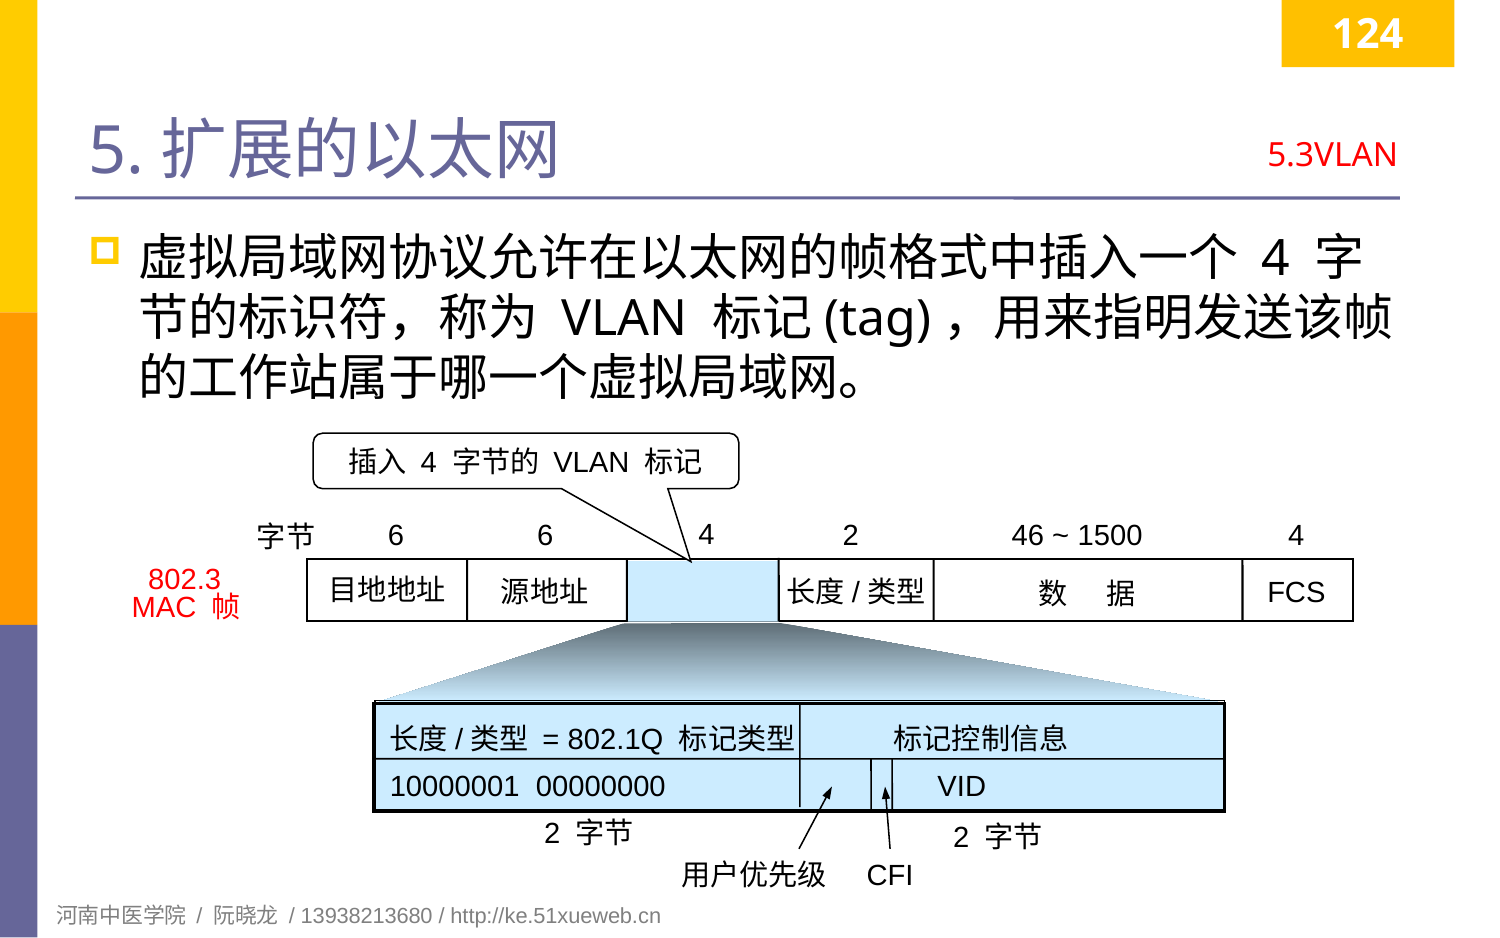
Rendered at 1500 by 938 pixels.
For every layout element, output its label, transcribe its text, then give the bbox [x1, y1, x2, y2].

title 5.扩展的以太网 [75, 37, 1425, 194]
list 虚拟局域网协议允许在以太网的帧格式中插入一个 4 字节的标识符，称为 VLAN 标记(tag)，用来指明发送该帧的工作站属于哪一个虚拟局域网。 [75, 218, 1425, 839]
list 5.3VLAN [939, 126, 1412, 186]
slide_number 124 [1281, 0, 1455, 68]
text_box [117, 432, 1354, 900]
